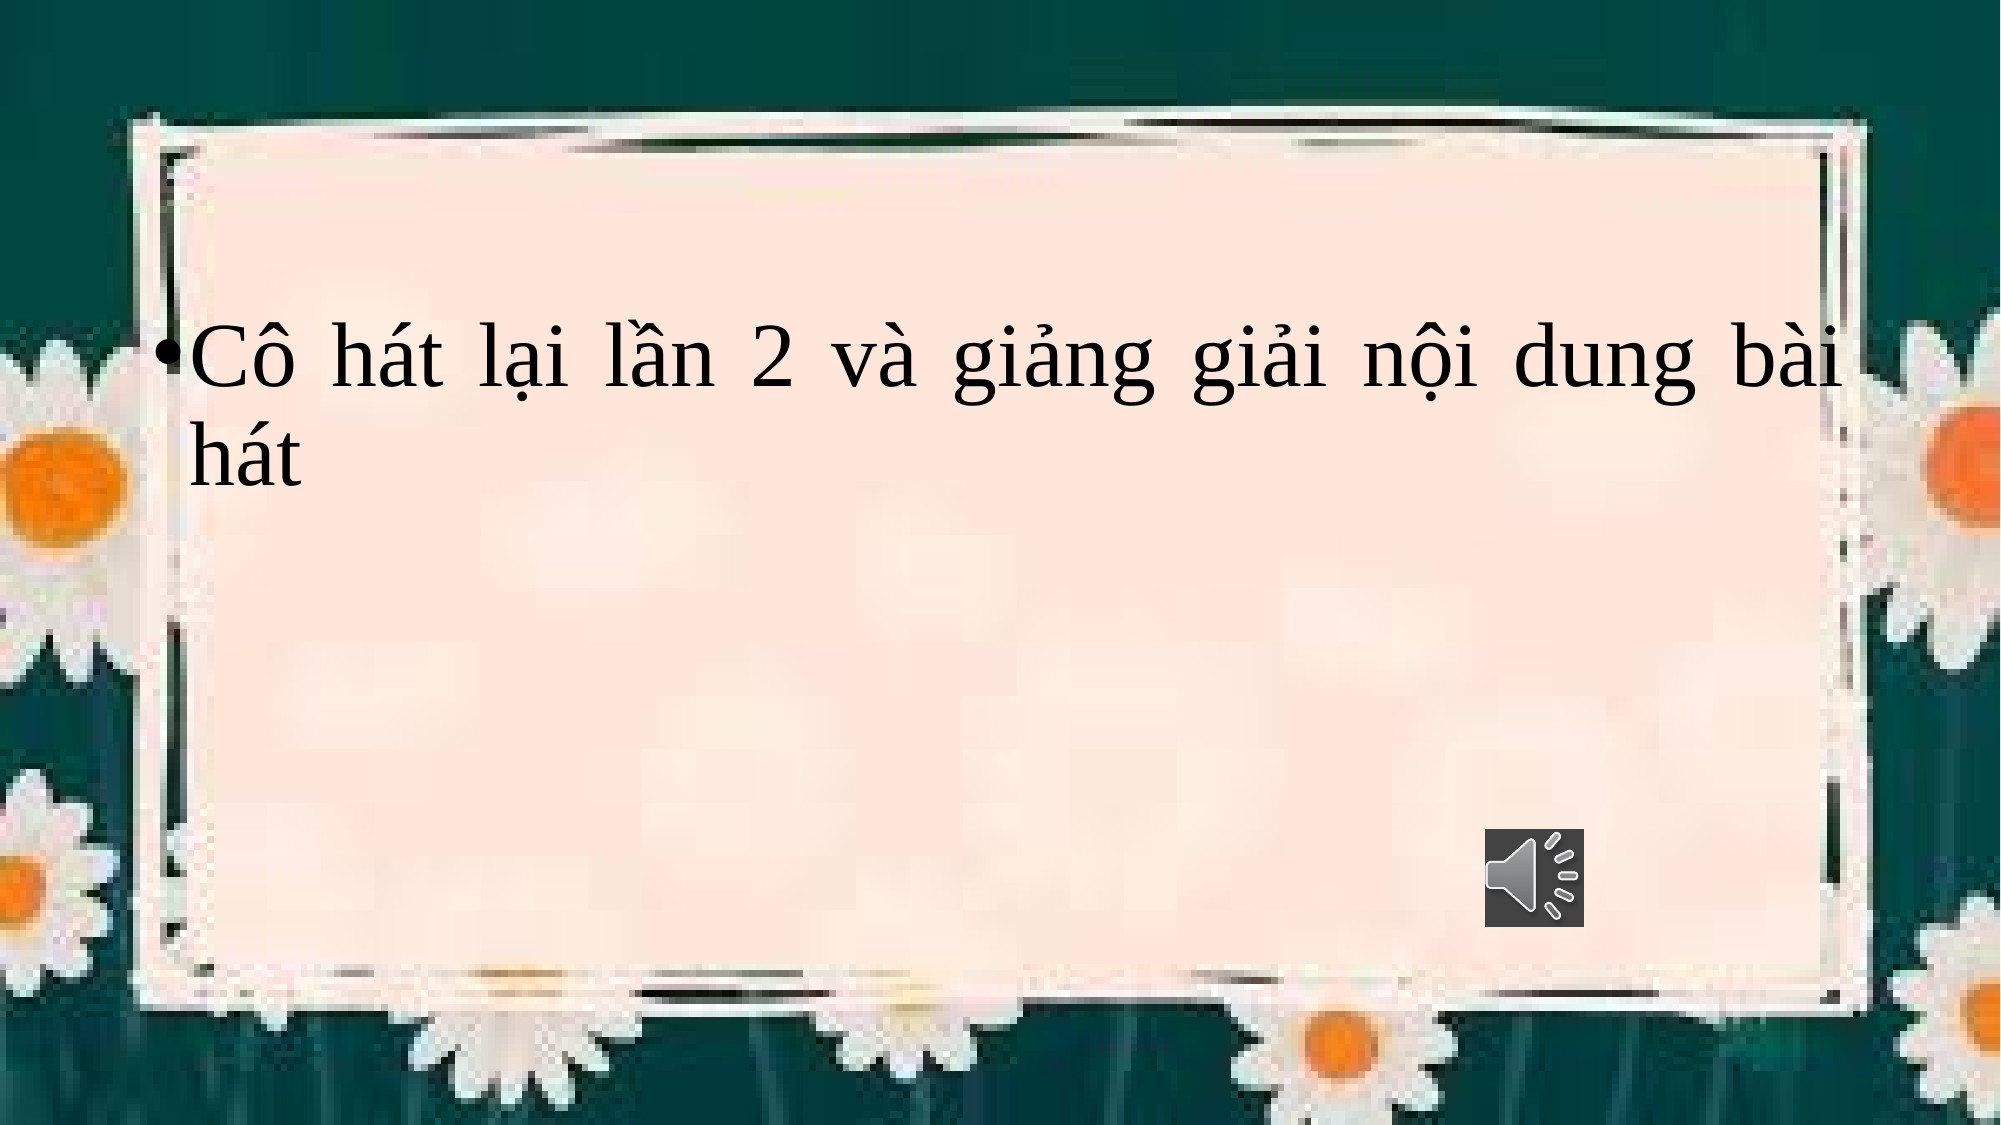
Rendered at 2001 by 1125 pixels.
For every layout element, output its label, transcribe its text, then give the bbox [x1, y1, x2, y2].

list Cô hát lại lần 2 và giảng giải nội dung bài hát [137, 299, 1863, 1014]
picture [0, 0, 2001, 1125]
